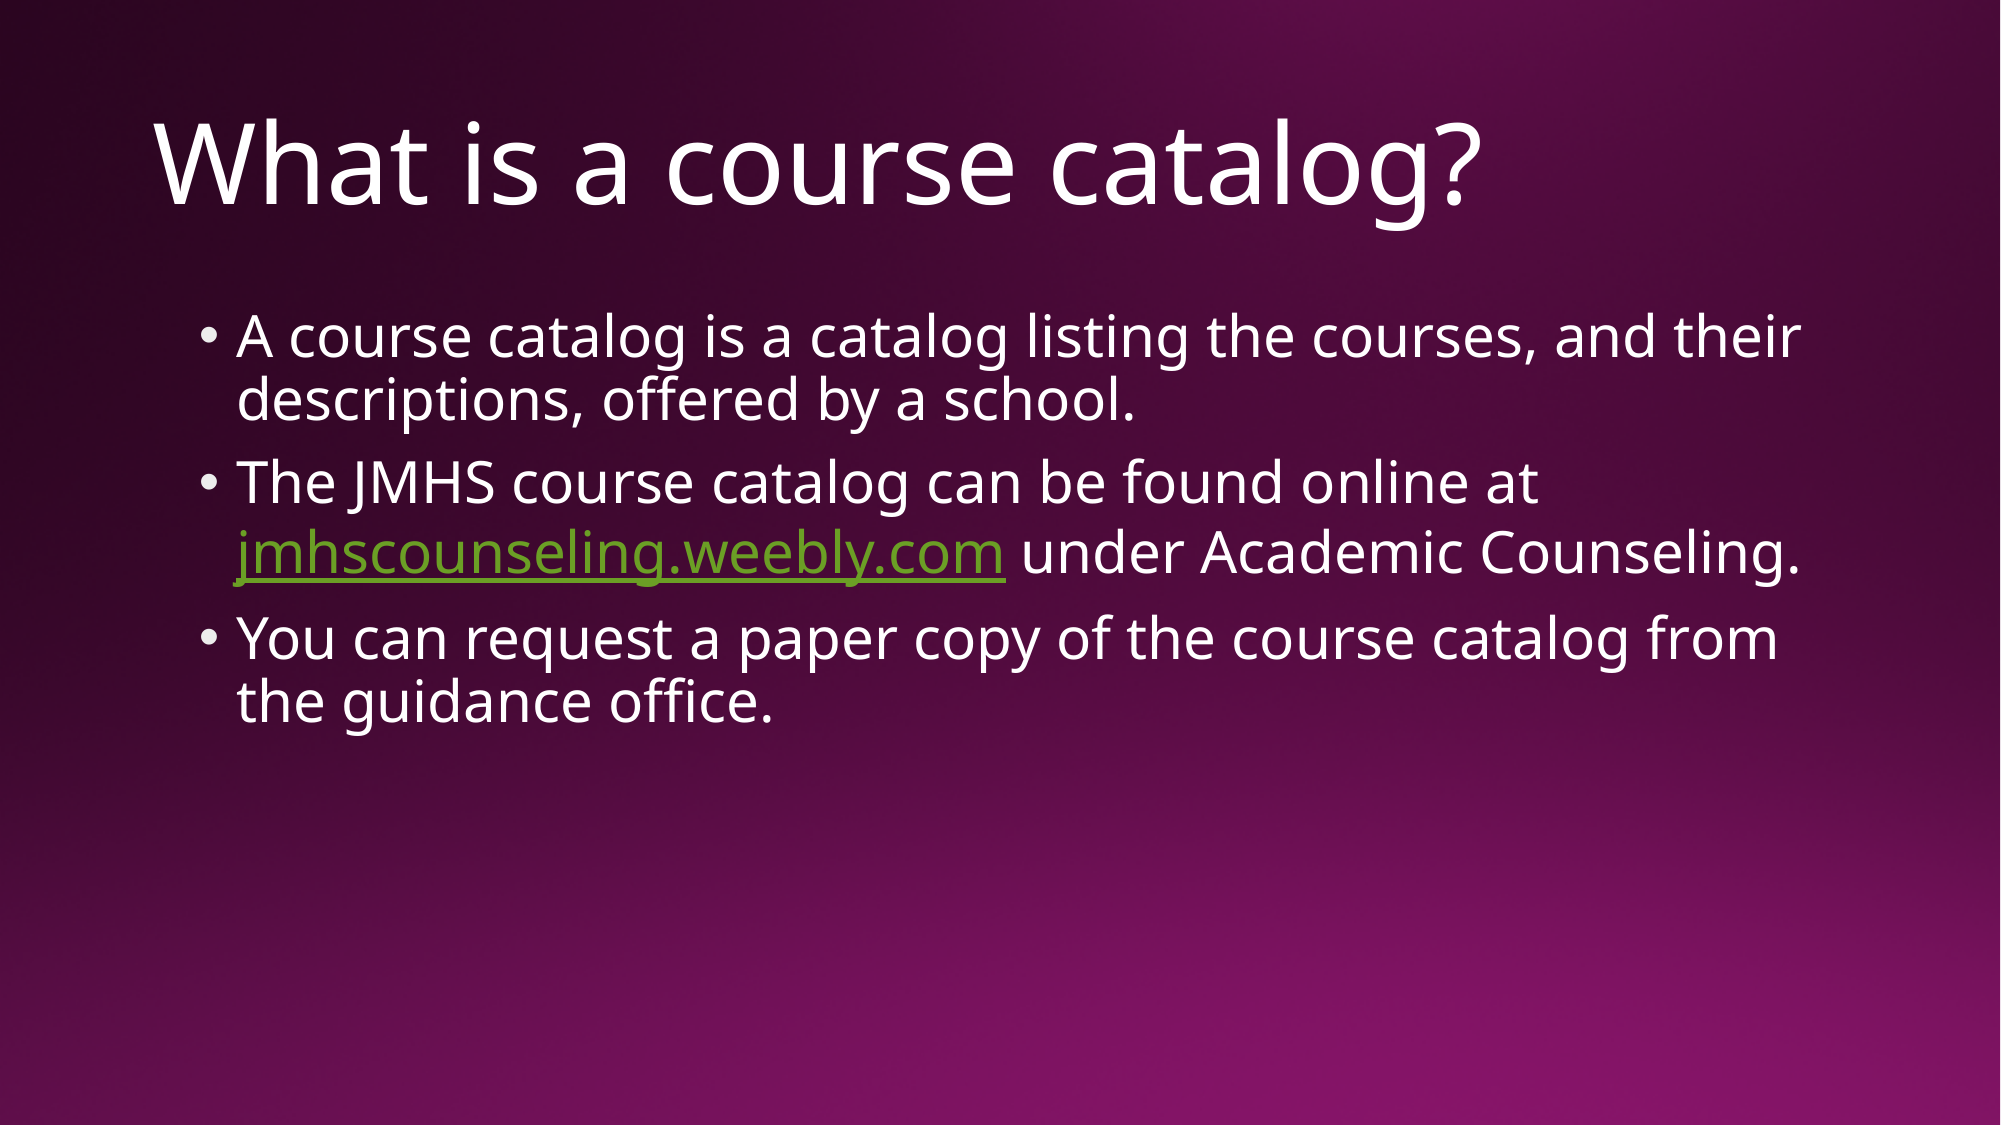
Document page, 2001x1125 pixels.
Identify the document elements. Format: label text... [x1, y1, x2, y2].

title What is a course catalog? [137, 59, 1863, 278]
picture [0, 0, 2001, 1125]
list A course catalog is a catalog listing the courses, and their descriptions, offered by a school. The JMHS course catalog can be found online at jmhscounseling.weebly.com under Academic Counseling. You can request a paper copy of the course catalog from the guidance office. [183, 299, 1863, 1014]
